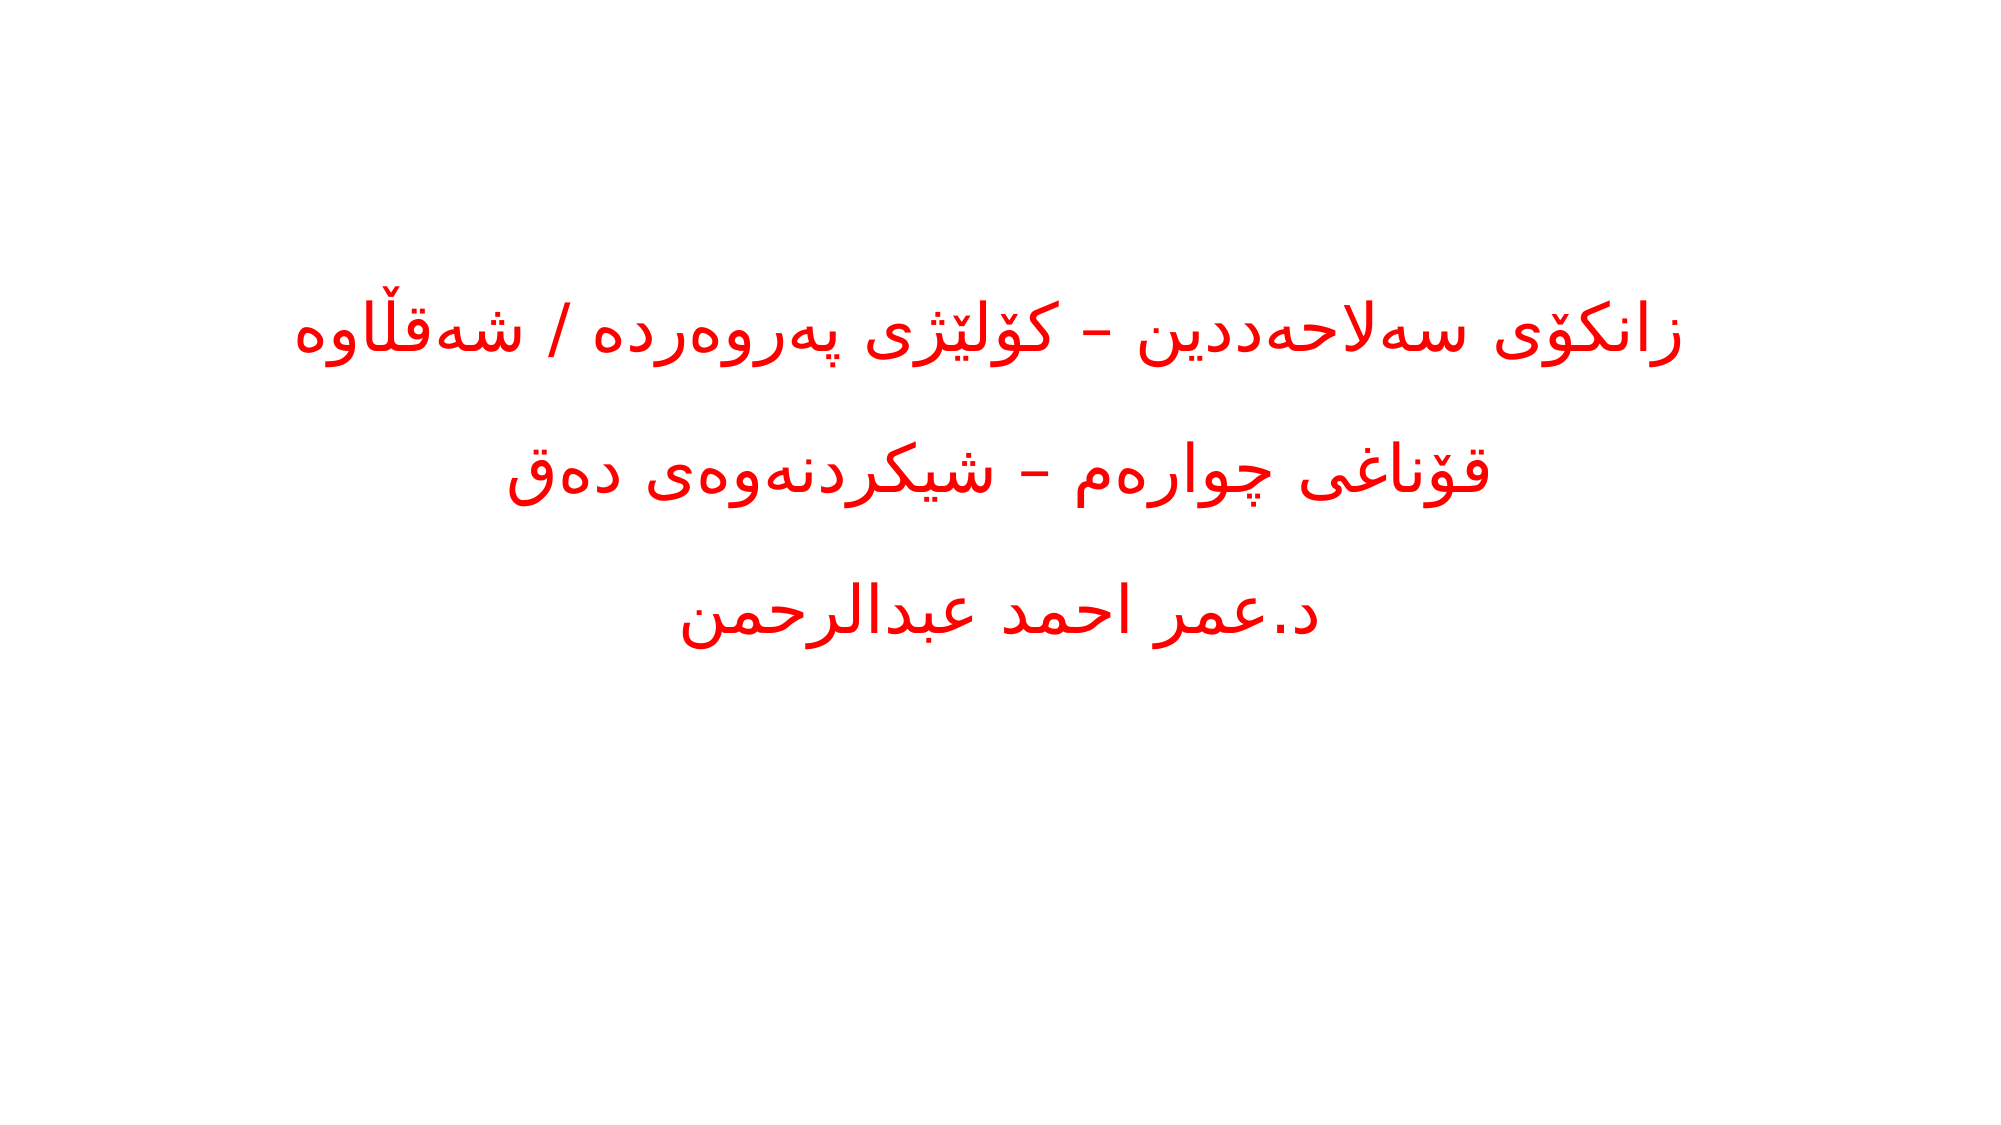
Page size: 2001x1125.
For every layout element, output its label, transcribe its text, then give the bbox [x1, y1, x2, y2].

subtitle زانكۆی سه‌لاحه‌ددین – كۆلێژی په‌روه‌رده‌ / شه‌قڵاوه‌ قۆناغی چواره‌م – شیكردنه‌وه‌ی ده‌ق د.عمر احمد عبدالرحمن [249, 237, 1750, 923]
